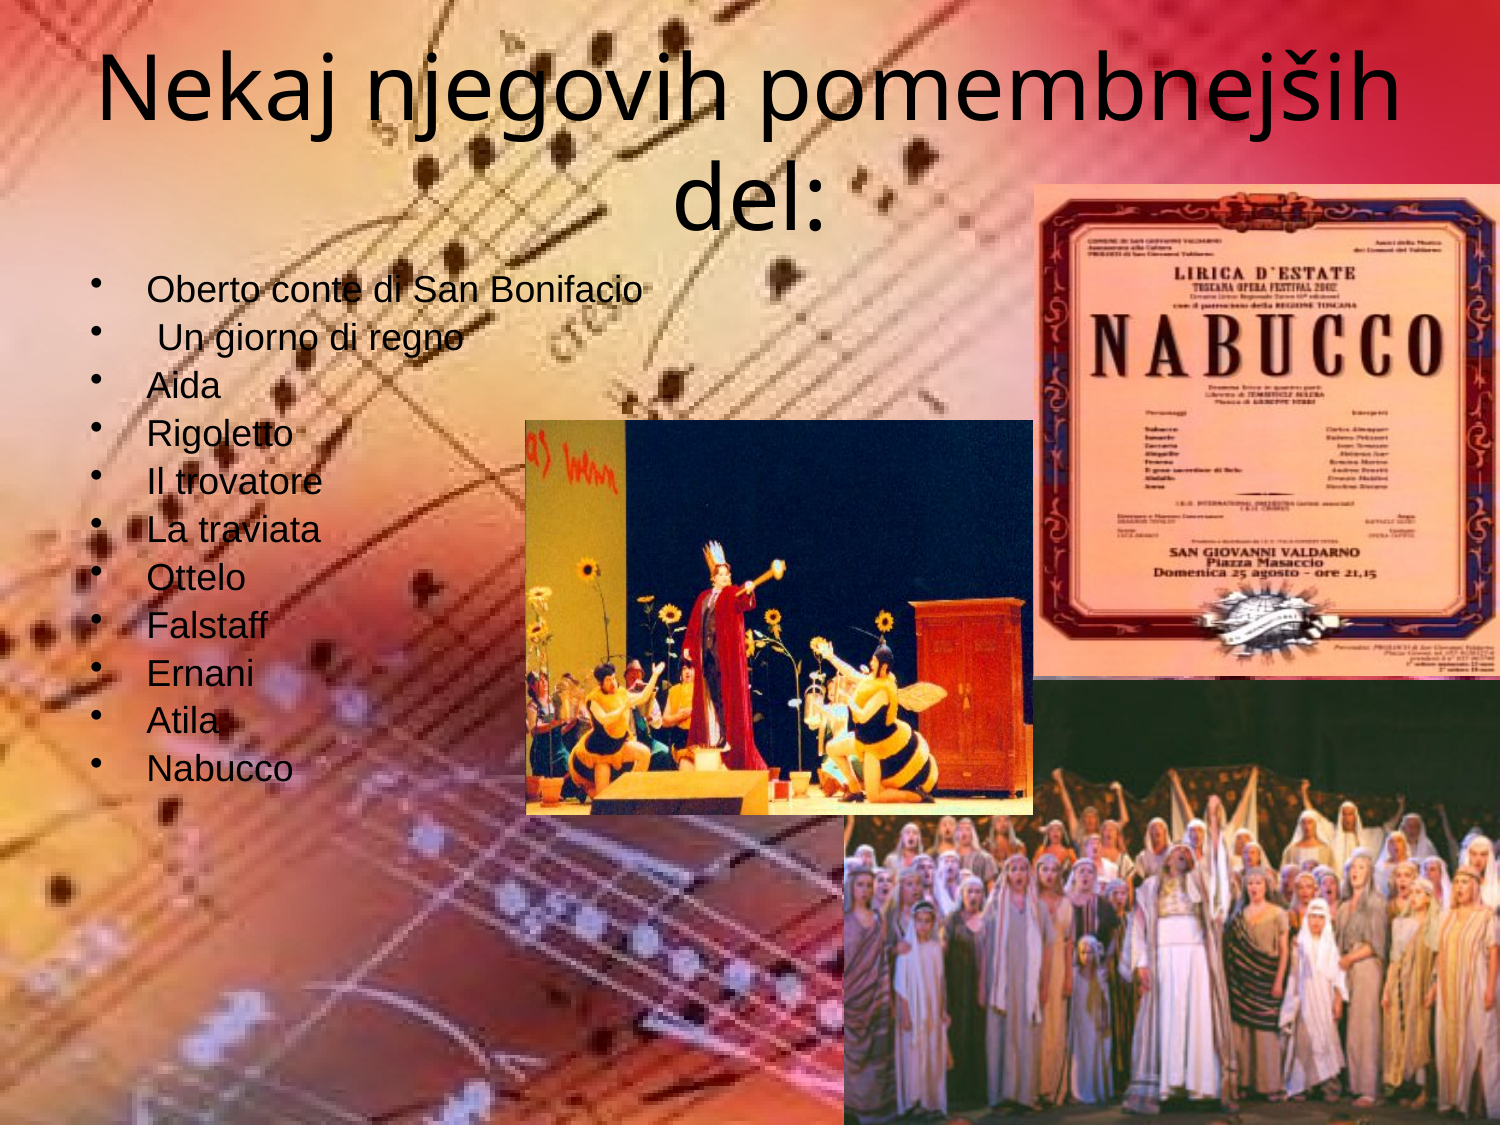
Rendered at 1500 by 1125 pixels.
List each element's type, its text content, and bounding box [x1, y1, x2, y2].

picture [0, 0, 1500, 1125]
title Nekaj njegovih pomembnejših del: [75, 45, 1425, 233]
list Oberto conte di San Bonifacio Un giorno di regno Aida Rigoletto Il trovatore La traviata Ottelo Falstaff Ernani Atila Nabucco [75, 262, 1425, 1005]
